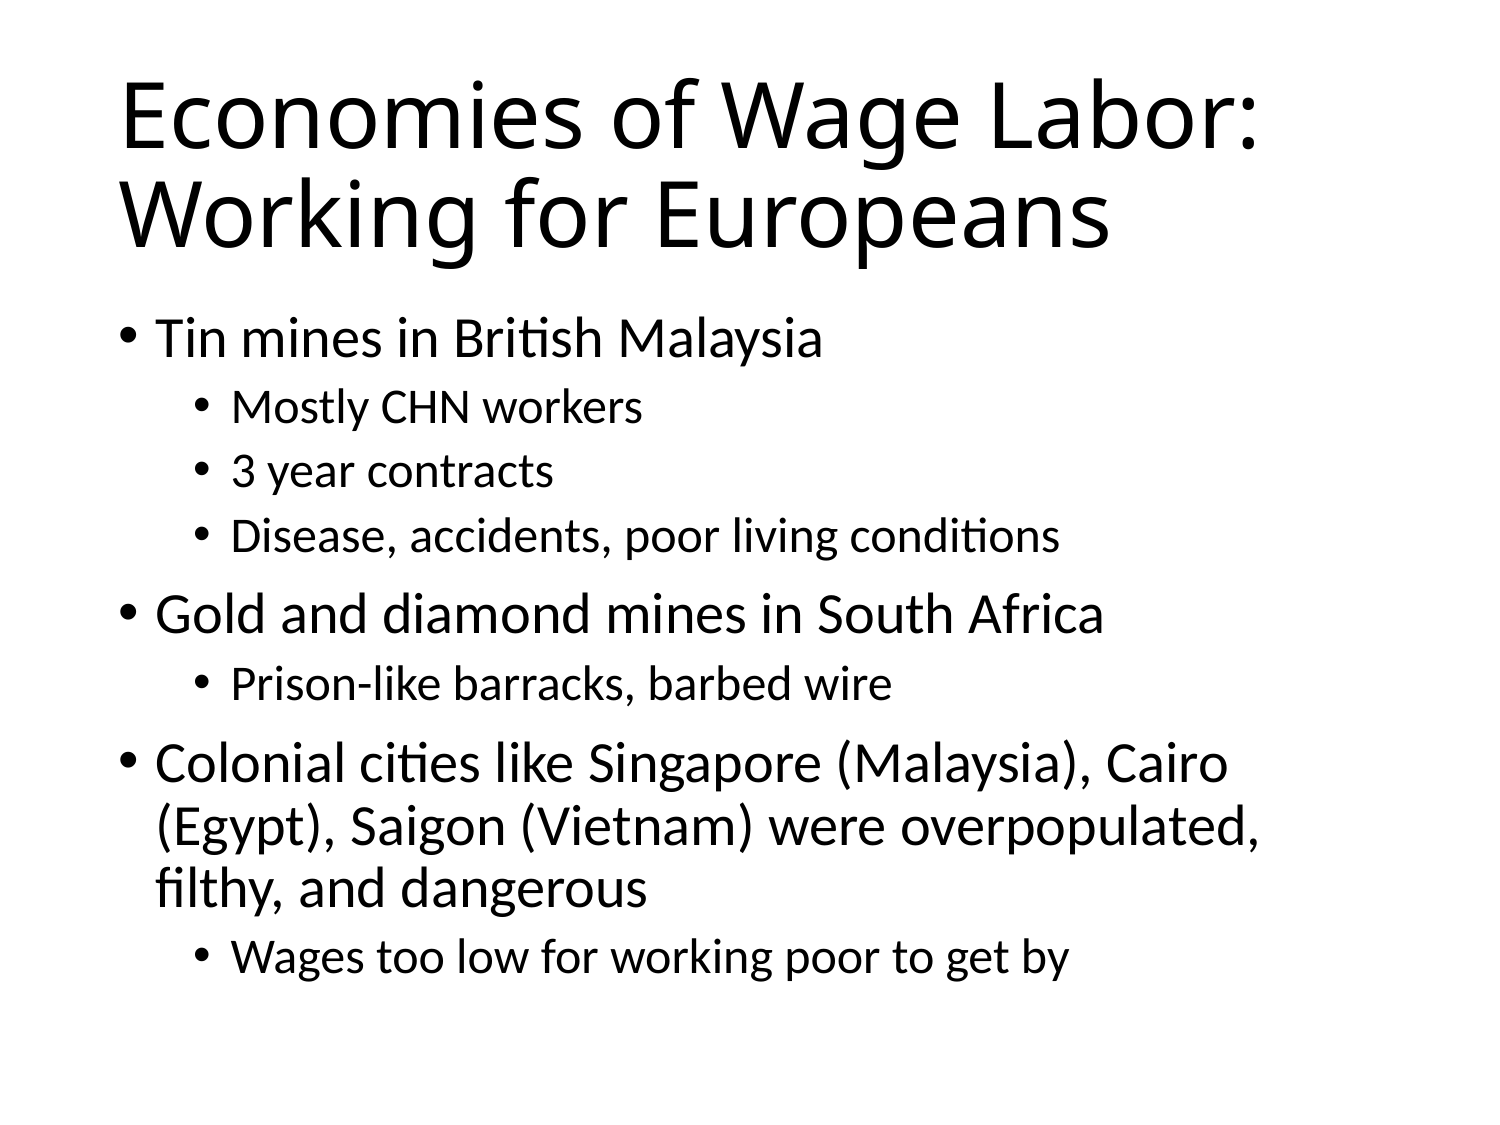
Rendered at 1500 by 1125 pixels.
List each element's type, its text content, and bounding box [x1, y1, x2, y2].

title Economies of Wage Labor: Working for Europeans [103, 59, 1397, 278]
list Tin mines in British Malaysia Mostly CHN workers 3 year contracts Disease, accidents, poor living conditions Gold and diamond mines in South Africa Prison-like barracks, barbed wire Colonial cities like Singapore (Malaysia), Cairo (Egypt), Saigon (Vietnam) were overpopulated, filthy, and dangerous Wages too low for working poor to get by [103, 299, 1397, 1014]
